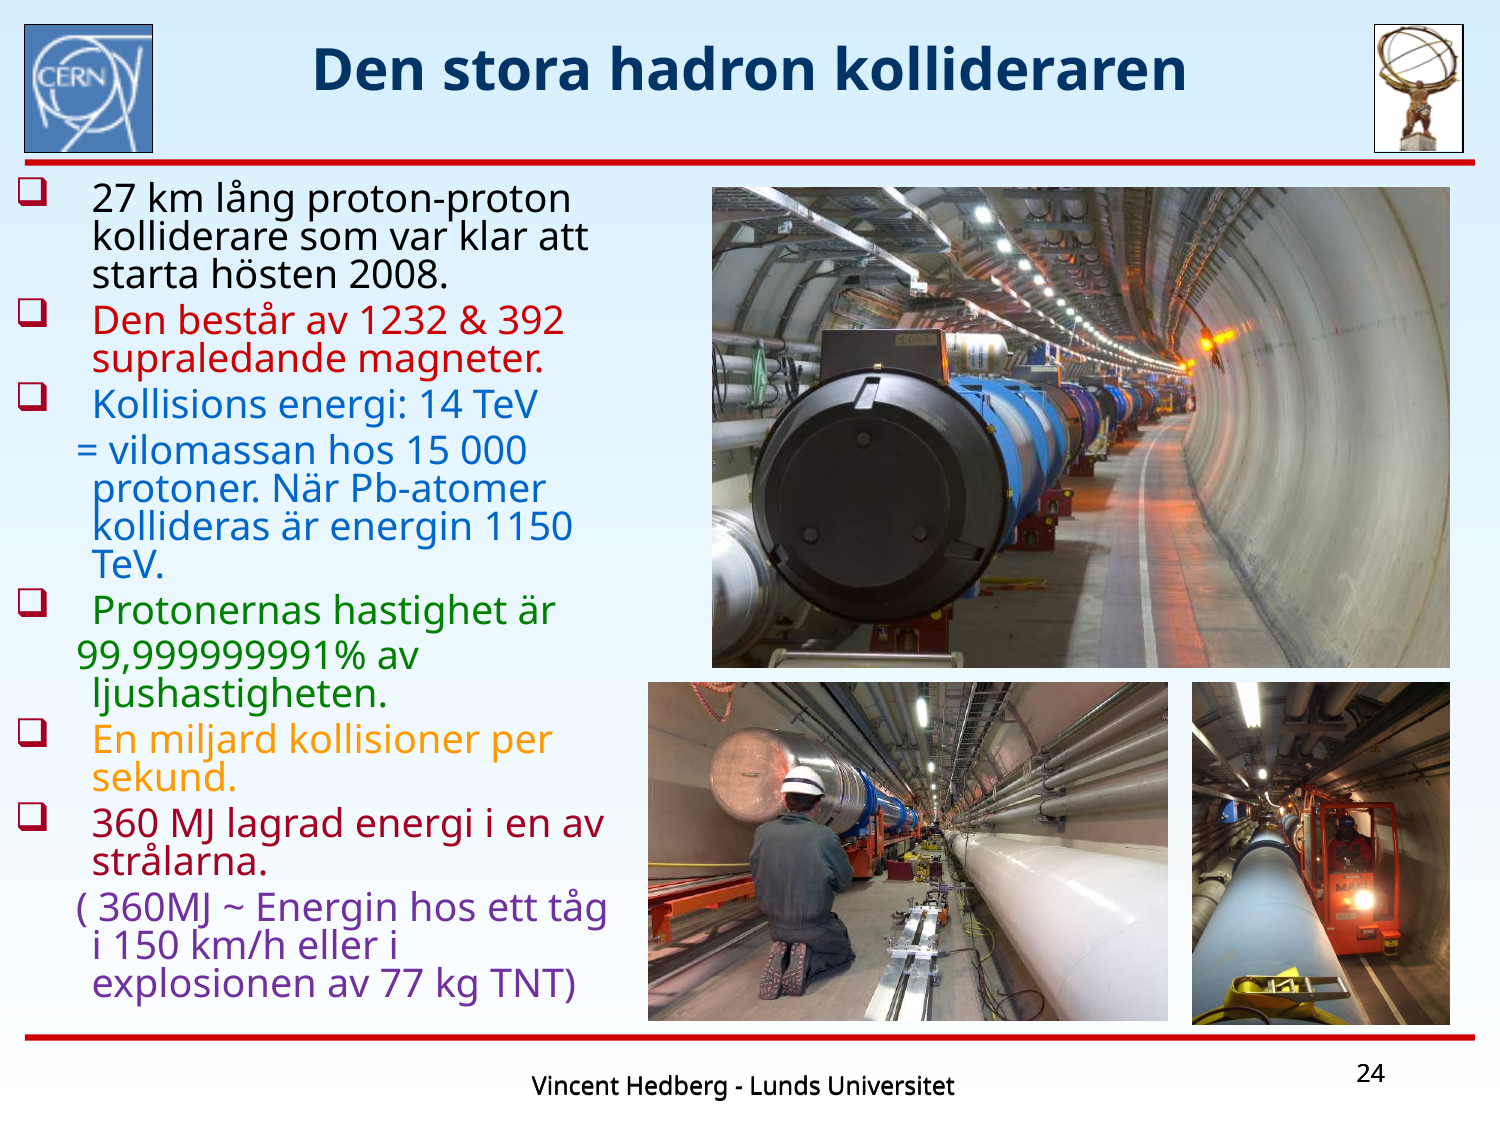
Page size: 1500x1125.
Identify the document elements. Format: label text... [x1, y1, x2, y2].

text_box 27 km lång proton-proton kolliderare som var klar att starta hösten 2008. Den består av 1232 & 392 supraledande magneter. Kollisions energi: 14 TeV = vilomassan hos 15 000 protoner. När Pb-atomer kollideras är energin 1150 TeV. Protonernas hastighet är 99,999999991% av ljushastigheten. En miljard kollisioner per sekund. 360 MJ lagrad energi i en av strålarna. ( 360MJ ~ Energin hos ett tåg i 150 km/h eller i explosionen av 77 kg TNT) [0, 174, 638, 1025]
picture [1192, 681, 1451, 1026]
text_box Den stora hadron kollideraren [174, 24, 1325, 138]
picture [25, 25, 152, 152]
text_box 24 [1074, 1050, 1400, 1100]
picture [712, 187, 1451, 669]
text_box Vincent Hedberg - Lunds Universitet [275, 1062, 1213, 1125]
picture [648, 681, 1169, 1022]
